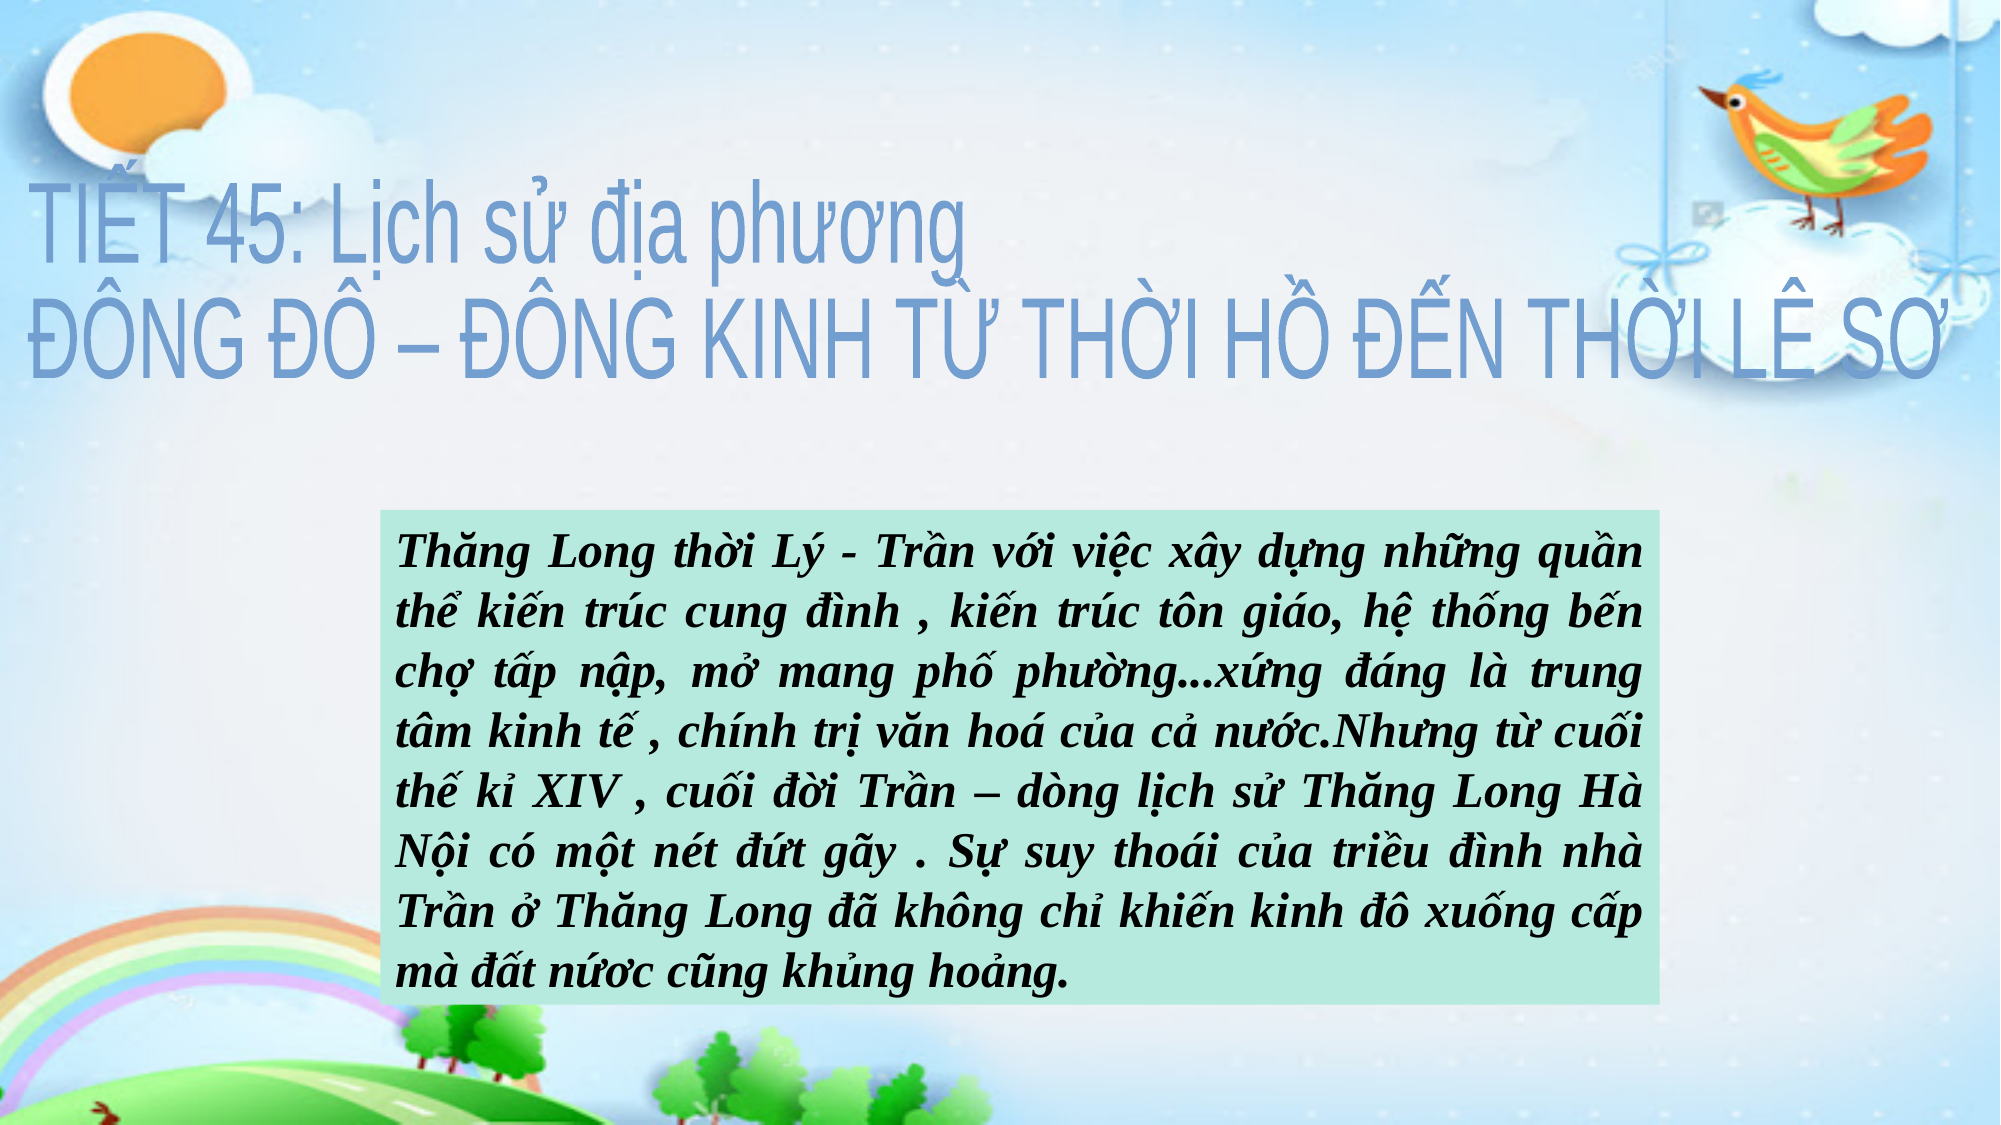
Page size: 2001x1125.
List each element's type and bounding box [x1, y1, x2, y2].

list [0, 0, 2000, 1125]
